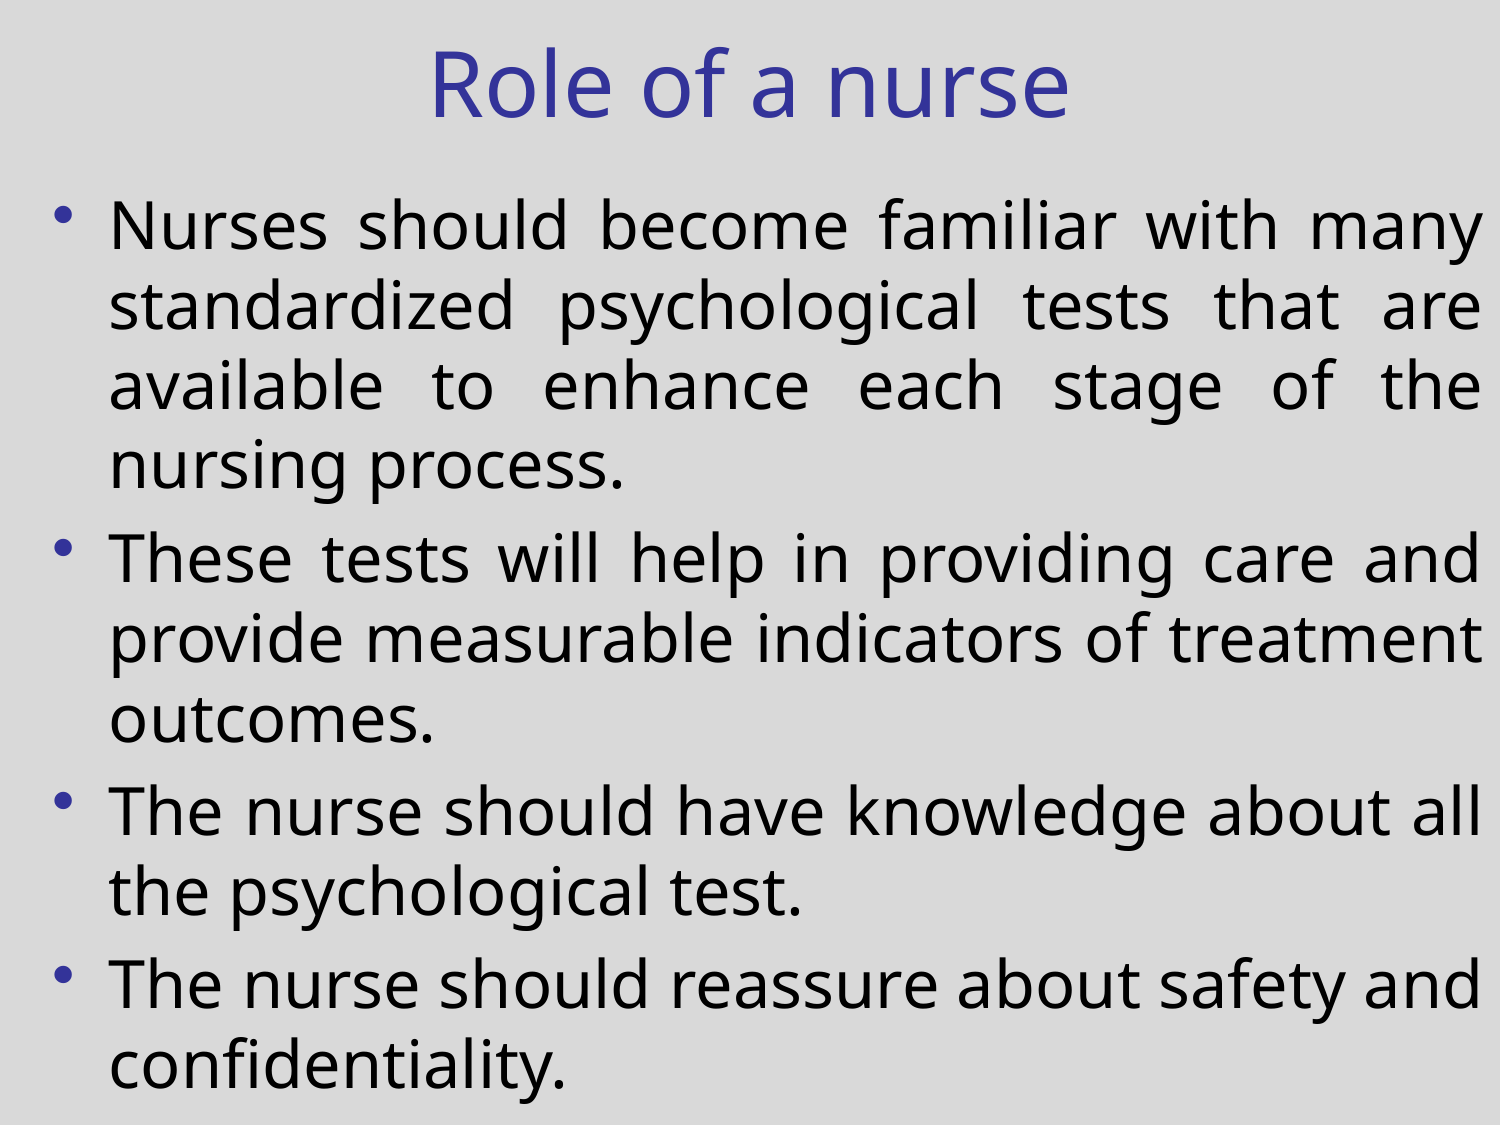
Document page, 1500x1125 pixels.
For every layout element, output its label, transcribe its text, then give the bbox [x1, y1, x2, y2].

list Nurses should become familiar with many standardized psychological tests that are available to enhance each stage of the nursing process. These tests will help in providing care and provide measurable indicators of treatment outcomes. The nurse should have knowledge about all the psychological test. The nurse should reassure about safety and confidentiality. [37, 174, 1500, 1125]
text_box Role of a nurse [0, 0, 1500, 163]
